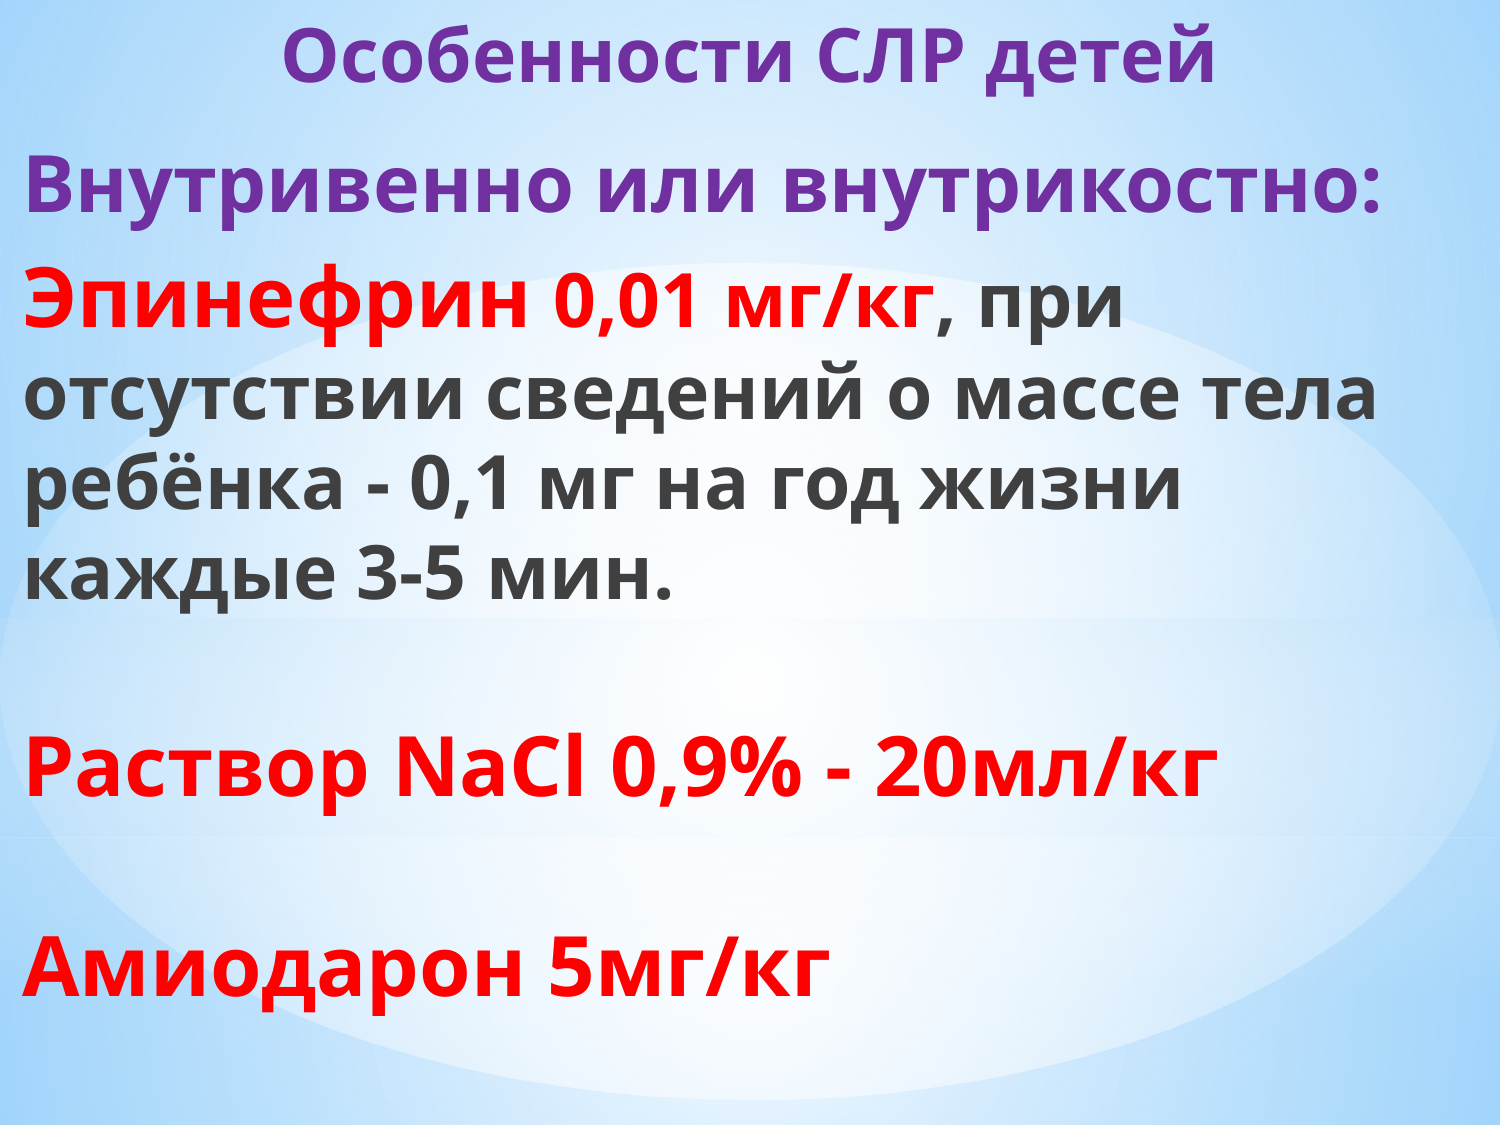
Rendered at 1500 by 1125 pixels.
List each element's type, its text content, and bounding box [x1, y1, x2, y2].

list Внутривенно или внутрикостно: Эпинефрин 0,01 мг/кг, при отсутствии сведений о массе тела ребёнка - 0,1 мг на год жизни каждые 3-5 мин. Раствор NaCl 0,9% - 20мл/кг Амиодарон 5мг/кг [0, 125, 1500, 1125]
title Особенности СЛР детей [0, 0, 1500, 125]
